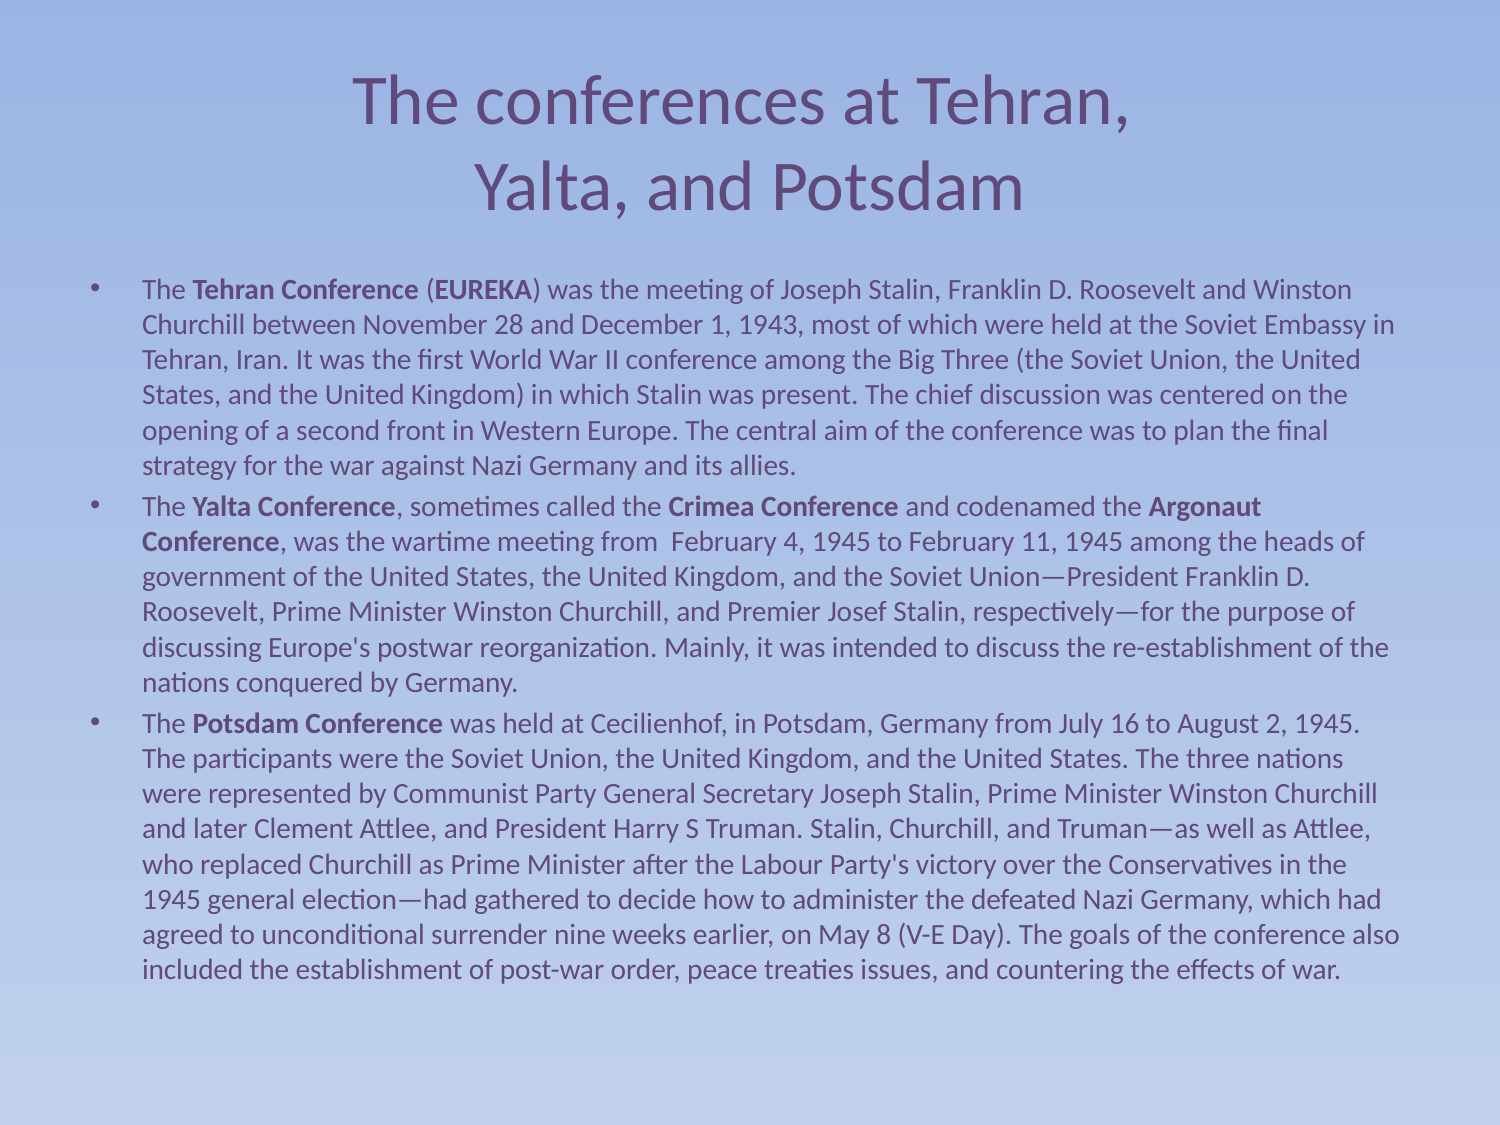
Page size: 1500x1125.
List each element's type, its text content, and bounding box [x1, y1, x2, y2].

title The conferences at Tehran, Yalta, and Potsdam [74, 44, 1426, 233]
list The Tehran Conference (EUREKA) was the meeting of Joseph Stalin, Franklin D. Roosevelt and Winston Churchill between November 28 and December 1, 1943, most of which were held at the Soviet Embassy in Tehran, Iran. It was the first World War II conference among the Big Three (the Soviet Union, the United States, and the United Kingdom) in which Stalin was present. The chief discussion was centered on the opening of a second front in Western Europe. The central aim of the conference was to plan the final strategy for the war against Nazi Germany and its allies. The Yalta Conference, sometimes called the Crimea Conference and codenamed the Argonaut Conference, was the wartime meeting from February 4, 1945 to February 11, 1945 among the heads of government of the United States, the United Kingdom, and the Soviet Union—President Franklin D. Roosevelt, Prime Minister Winston Churchill, and Premier Josef Stalin, respectively—for the purpose of discussing Europe's postwar reorganization. Mainly, it was intended to discuss the re-establishment of the nations conquered by Germany. The Potsdam Conference was held at Cecilienhof, in Potsdam, Germany from July 16 to August 2, 1945. The participants were the Soviet Union, the United Kingdom, and the United States. The three nations were represented by Communist Party General Secretary Joseph Stalin, Prime Minister Winston Churchill and later Clement Attlee, and President Harry S Truman. Stalin, Churchill, and Truman—as well as Attlee, who replaced Churchill as Prime Minister after the Labour Party's victory over the Conservatives in the 1945 general election—had gathered to decide how to administer the defeated Nazi Germany, which had agreed to unconditional surrender nine weeks earlier, on May 8 (V-E Day). The goals of the conference also included the establishment of post-war order, peace treaties issues, and countering the effects of war. [74, 262, 1426, 1006]
